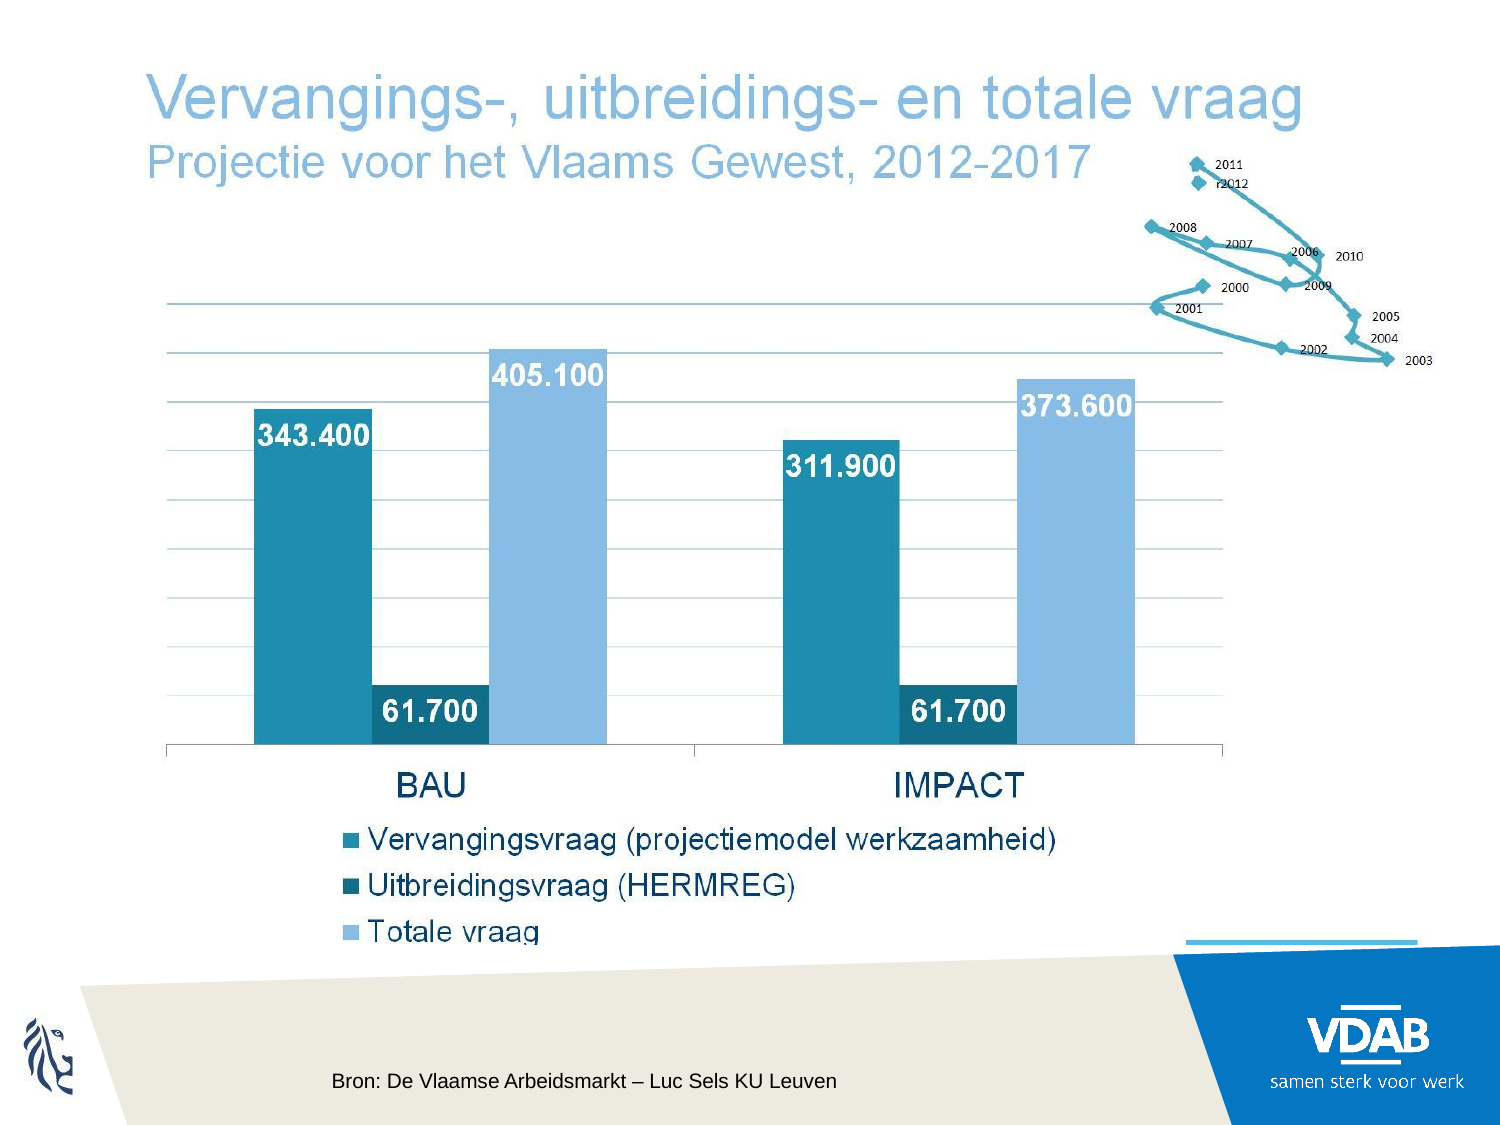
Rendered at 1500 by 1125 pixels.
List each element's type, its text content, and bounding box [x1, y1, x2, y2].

picture [0, 1004, 82, 1125]
picture [133, 23, 1437, 946]
text_box Bron: De Vlaamse Arbeidsmarkt – Luc Sels KU Leuven [316, 1060, 1179, 1101]
picture [1271, 1005, 1464, 1088]
